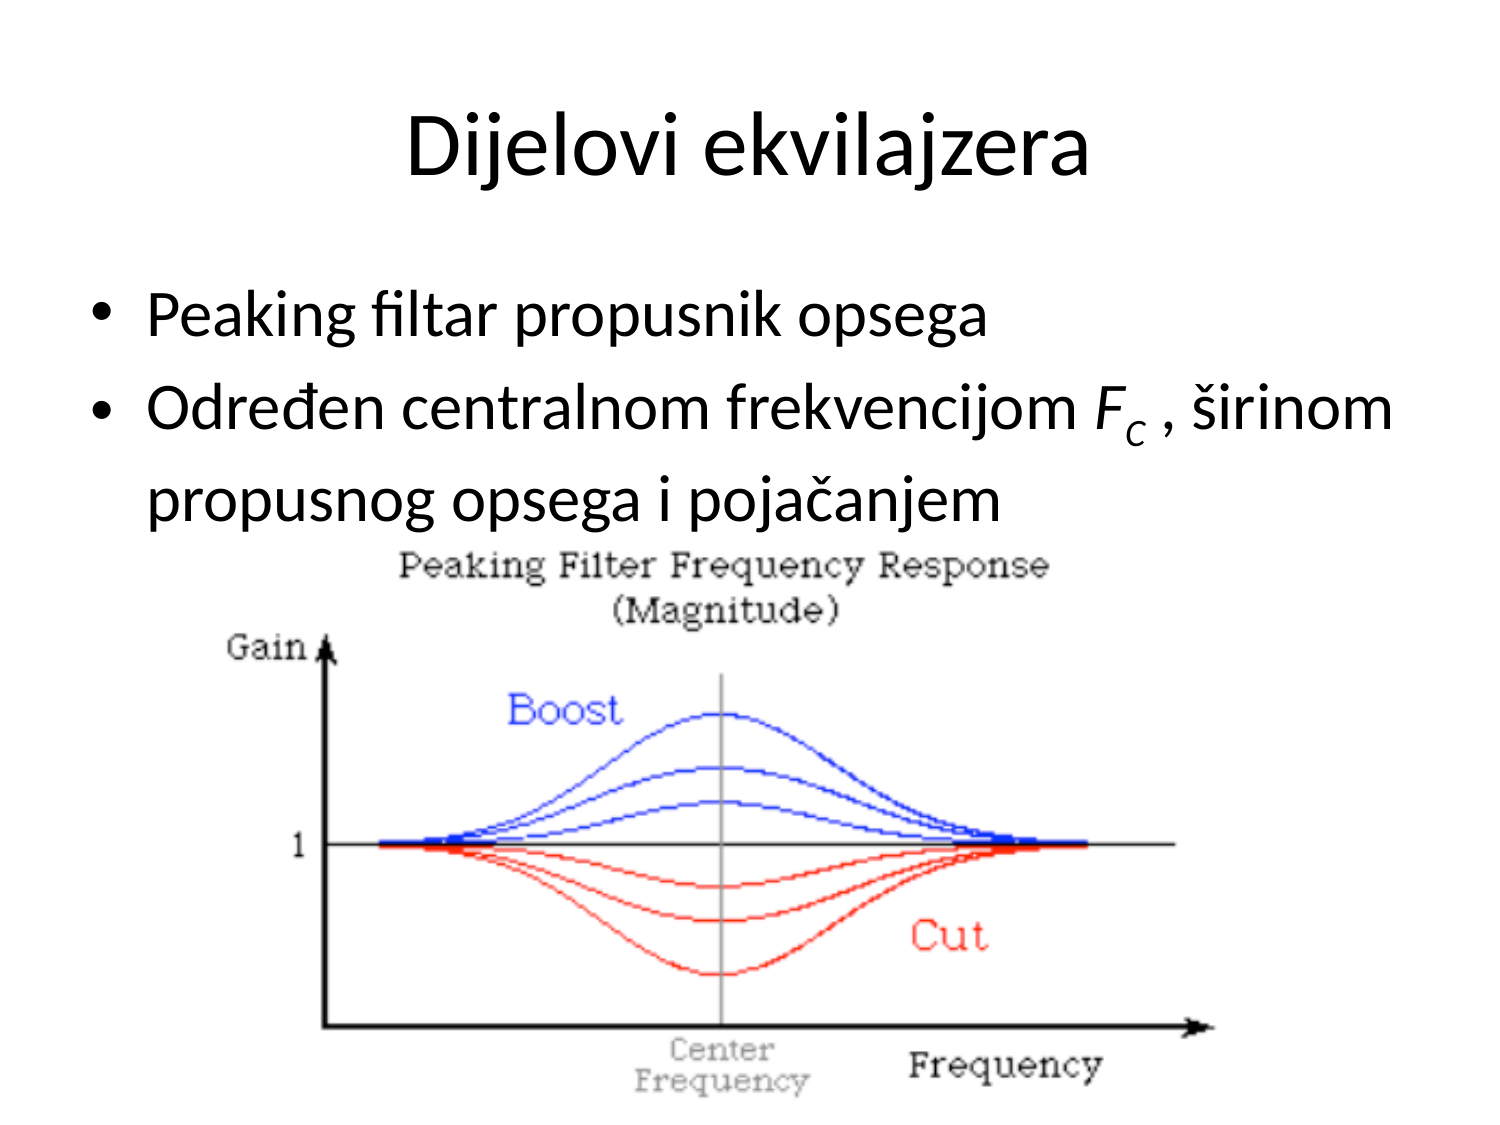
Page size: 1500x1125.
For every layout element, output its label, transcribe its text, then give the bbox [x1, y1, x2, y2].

picture [222, 542, 1234, 1102]
list Peaking filtar propusnik opsega Određen centralnom frekvencijom FC , širinom propusnog opsega i pojačanjem [75, 262, 1425, 1005]
title Dijelovi ekvilajzera [75, 45, 1425, 233]
